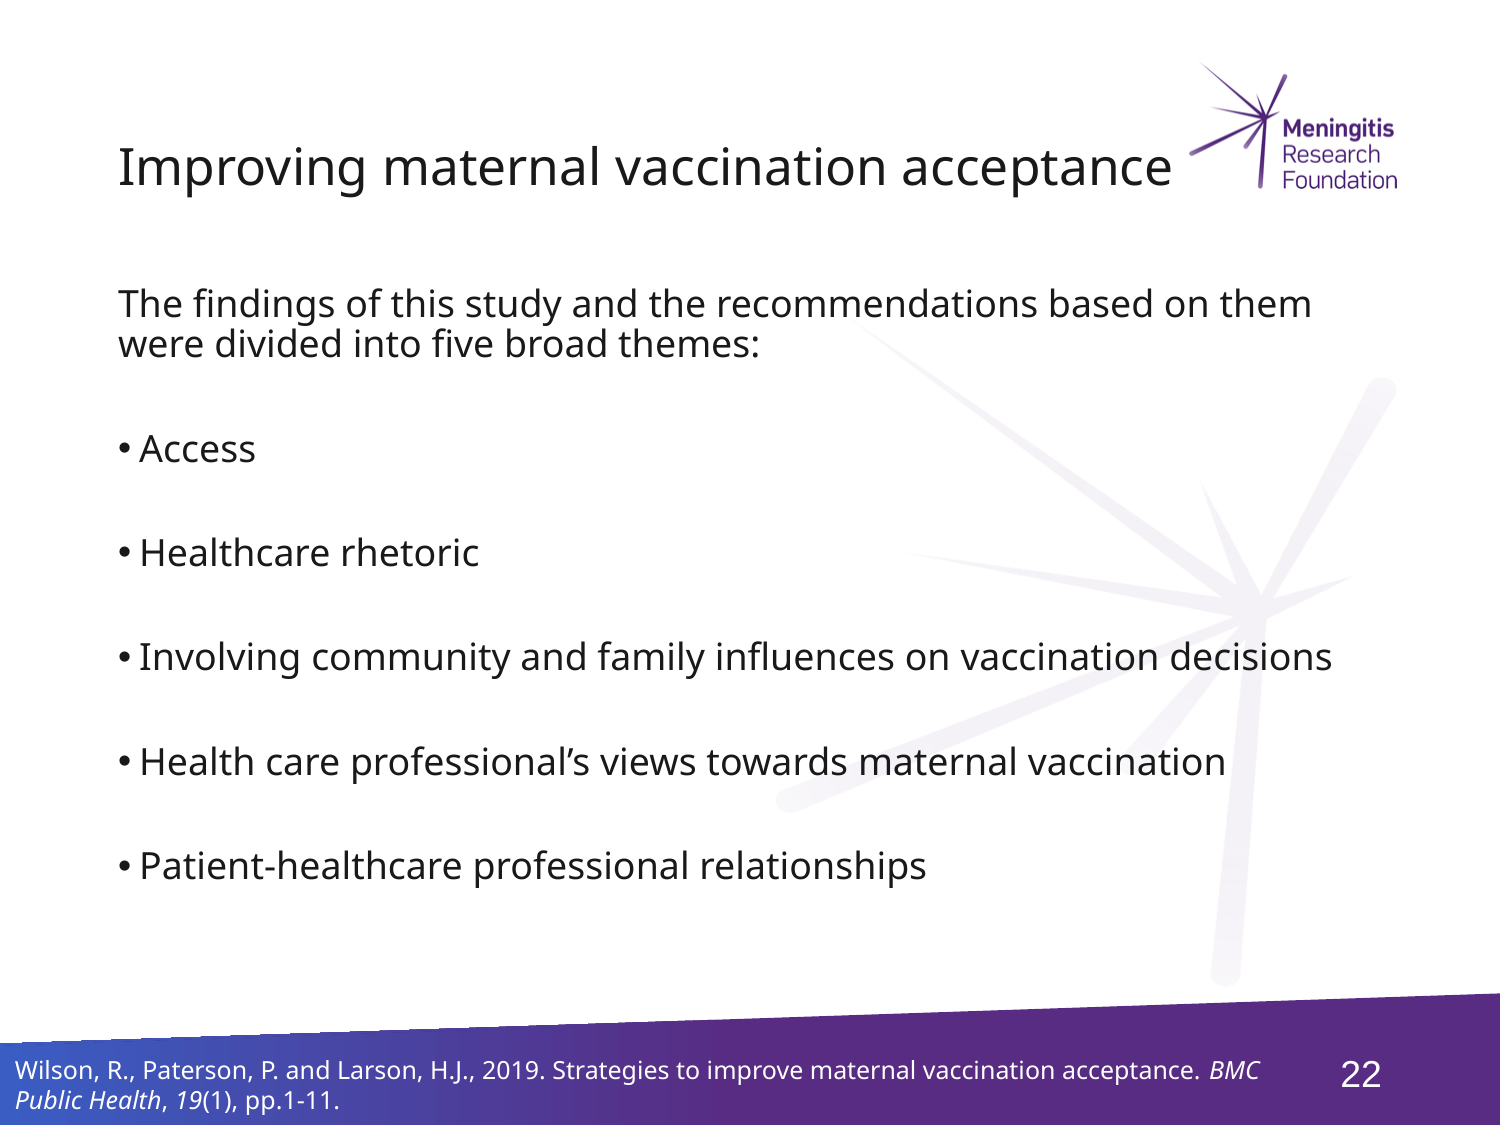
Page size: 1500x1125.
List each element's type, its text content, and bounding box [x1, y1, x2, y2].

text_box Wilson, R., Paterson, P. and Larson, H.J., 2019. Strategies to improve maternal vaccination acceptance. BMC Public Health, 19(1), pp.1-11. [0, 1047, 1290, 1123]
title Improving maternal vaccination acceptance [103, 59, 1397, 277]
slide_number 22 [1059, 1042, 1397, 1103]
list The findings of this study and the recommendations based on them were divided into five broad themes: Access Healthcare rhetoric Involving community and family influences on vaccination decisions Health care professional’s views towards maternal vaccination Patient-healthcare professional relationships [103, 277, 1397, 992]
